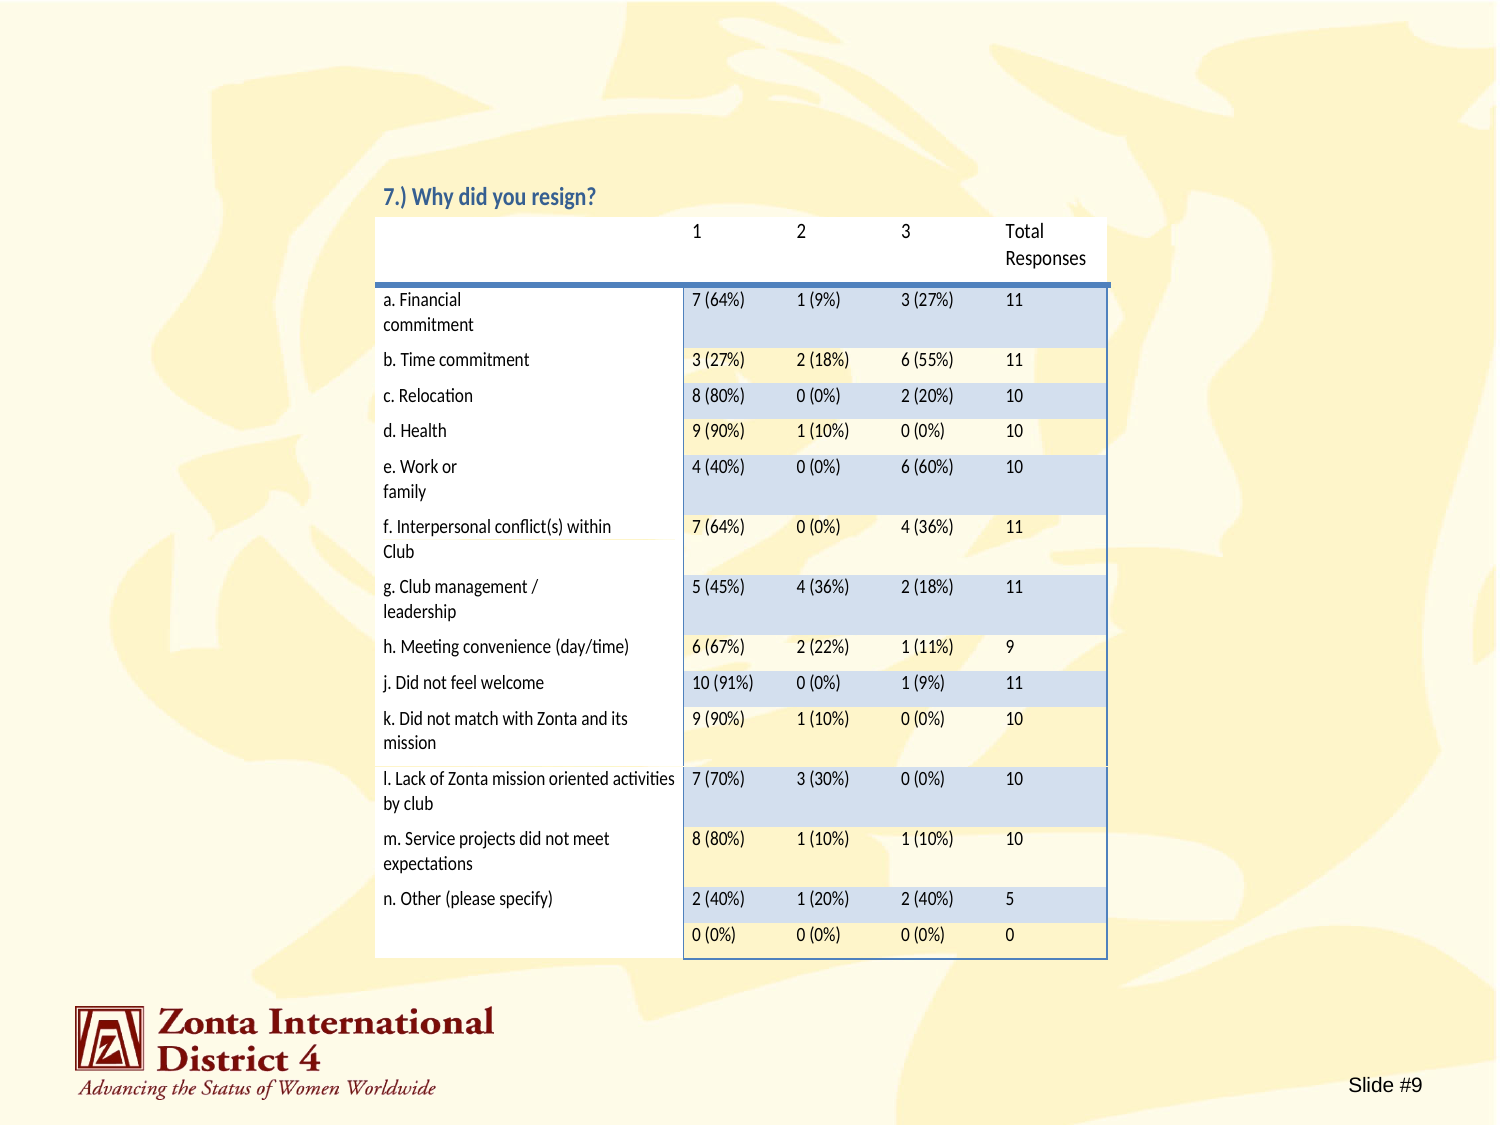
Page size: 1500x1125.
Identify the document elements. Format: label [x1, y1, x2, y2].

list [373, 137, 1127, 1006]
picture [0, 0, 1500, 1125]
